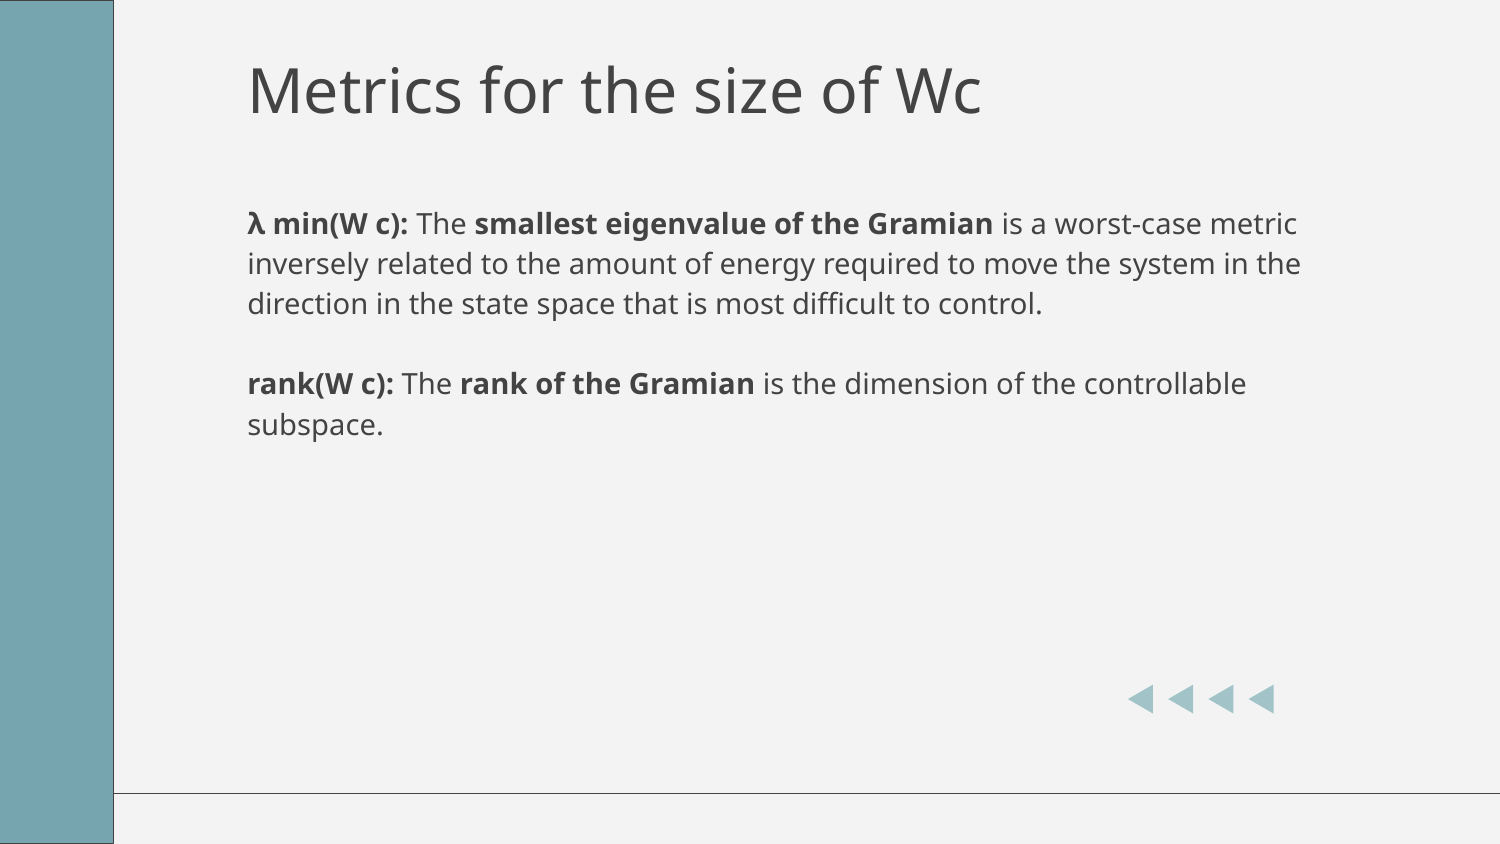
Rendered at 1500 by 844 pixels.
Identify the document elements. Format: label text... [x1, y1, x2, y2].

title Metrics for the size of Wc [232, 36, 1500, 131]
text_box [1127, 684, 1274, 714]
subtitle λ min(W c): The smallest eigenvalue of the Gramian is a worst-case metric inversely related to the amount of energy required to move the system in the direction in the state space that is most difﬁcult to control. rank(W c): The rank of the Gramian is the dimension of the controllable subspace. [232, 184, 1371, 528]
